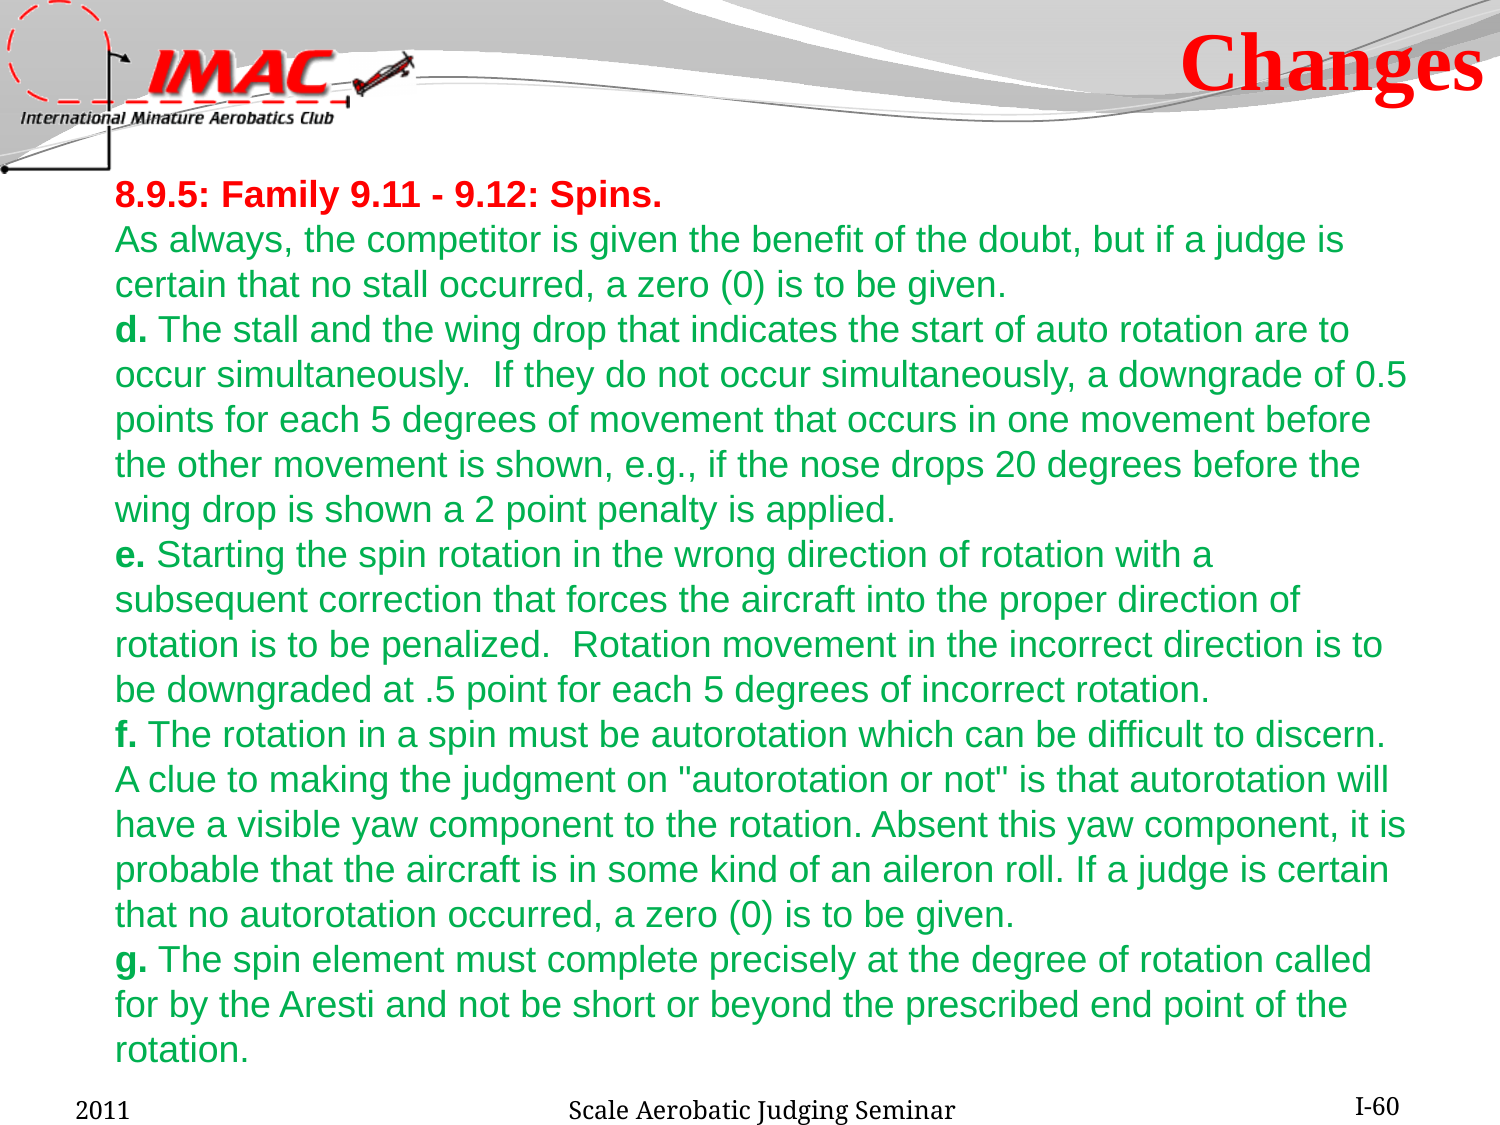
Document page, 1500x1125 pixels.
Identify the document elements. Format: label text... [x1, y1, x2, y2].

text_box Changes [787, 0, 1500, 115]
slide_number I-60 [1337, 1074, 1400, 1125]
text_box Scale Aerobatic Judging Seminar [525, 1049, 1000, 1125]
text_box 8.9.5: Family 9.11 - 9.12: Spins. As always, the competitor is given the benefit of the doubt, but if a judge is certain that no stall occurred, a zero (0) is to be given. d. The stall and the wing drop that indicates the start of auto rotation are to occur simultaneously. If they do not occur simultaneously, a downgrade of 0.5 points for each 5 degrees of movement that occurs in one movement before the other movement is shown, e.g., if the nose drops 20 degrees before the wing drop is shown a 2 point penalty is applied. e. Starting the spin rotation in the wrong direction of rotation with a subsequent correction that forces the aircraft into the proper direction of rotation is to be penalized. Rotation movement in the incorrect direction is to be downgraded at .5 point for each 5 degrees of incorrect rotation. f. The rotation in a spin must be autorotation which can be difficult to discern. A clue to making the judgment on "autorotation or not" is that autorotation will have a visible yaw component to the rotation. Absent this yaw component, it is probable that the aircraft is in some kind of an aileron roll. If a judge is certain that no autorotation occurred, a zero (0) is to be given. g. The spin element must complete precisely at the degree of rotation called for by the Aresti and not be short or beyond the prescribed end point of the rotation. [99, 162, 1425, 1075]
slide_number 2011 [75, 1050, 238, 1125]
picture [0, 0, 416, 174]
